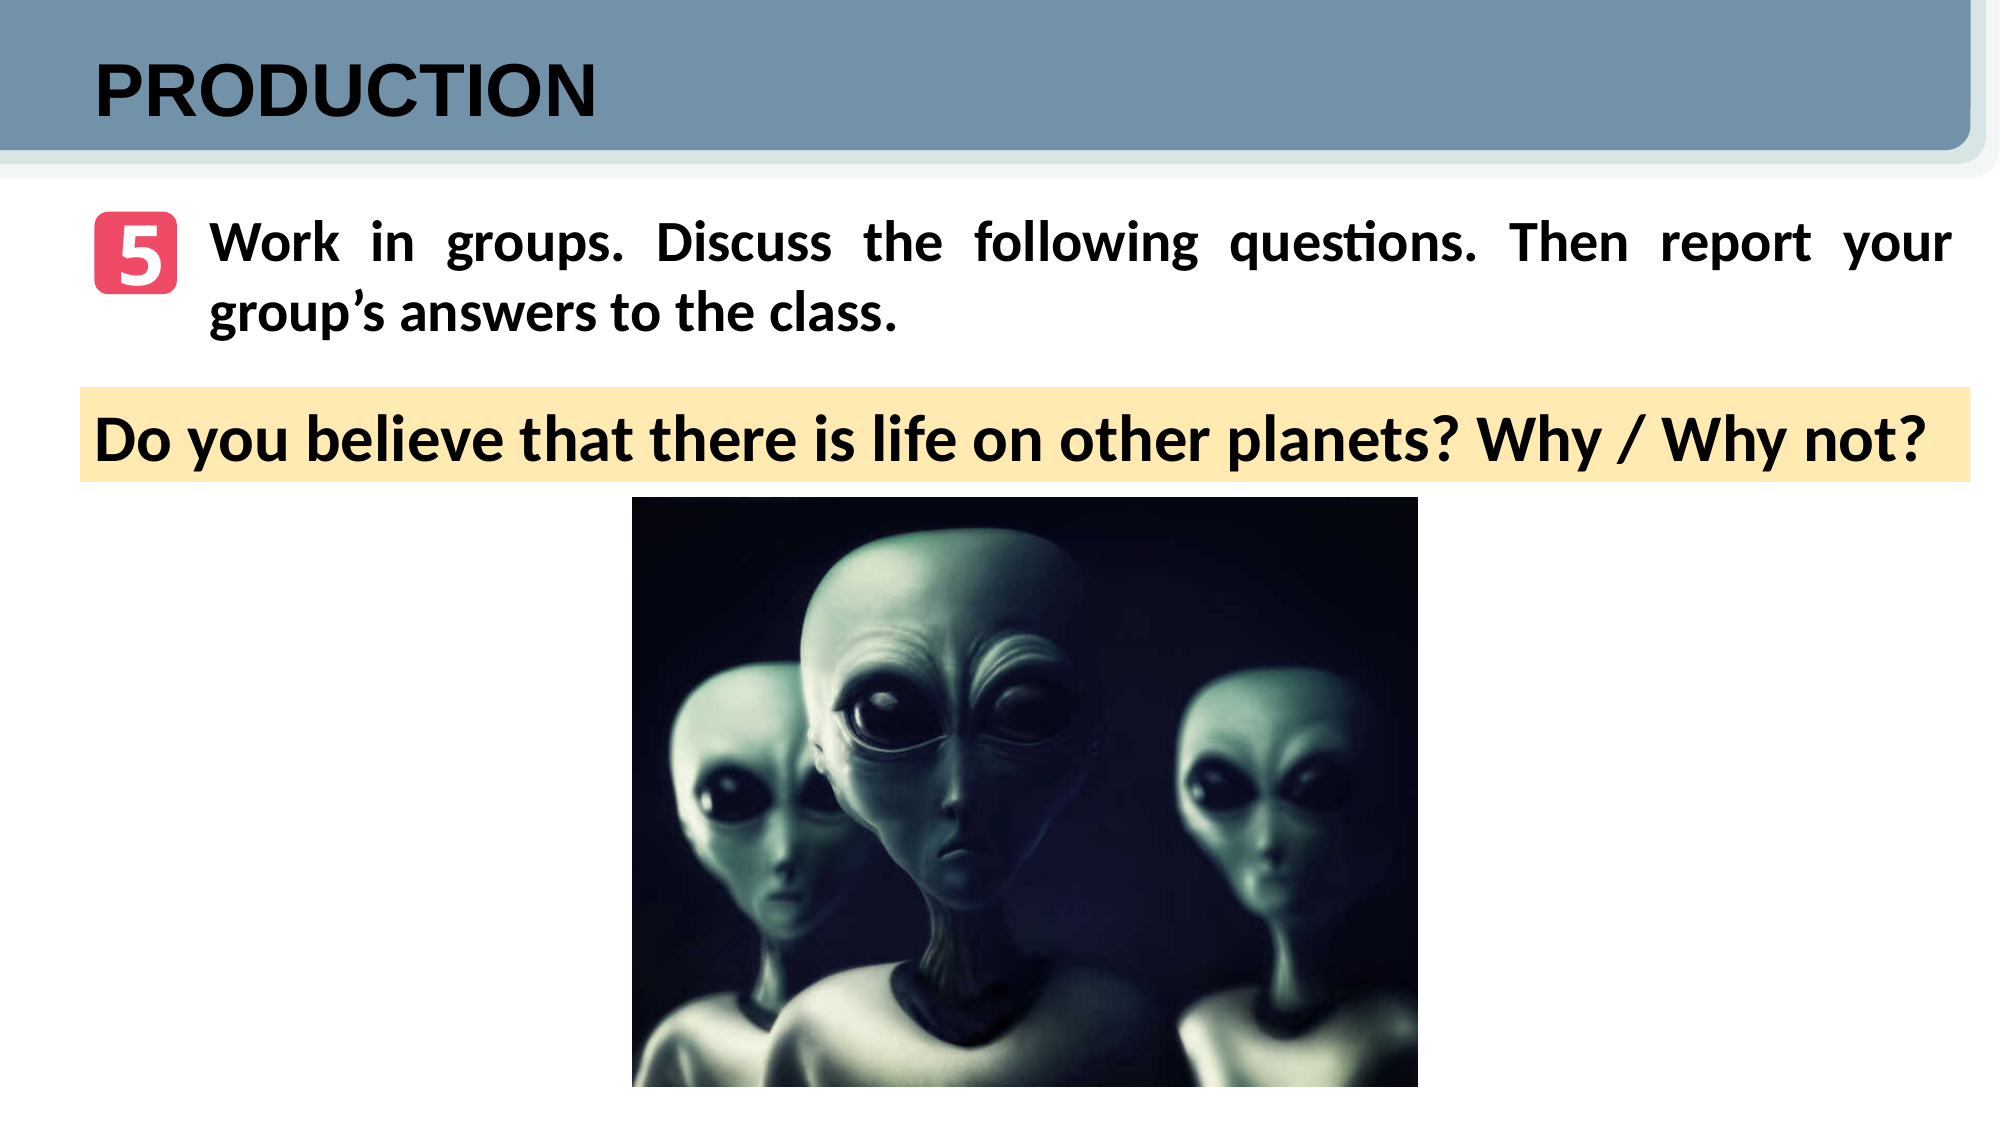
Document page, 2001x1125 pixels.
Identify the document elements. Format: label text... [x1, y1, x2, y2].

text_box [169, 212, 178, 294]
text_box [93, 211, 103, 295]
text_box Work in groups. Discuss the following questions. Then report your group’s answers to the class. [195, 195, 1970, 351]
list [632, 497, 1418, 1087]
text_box Do you believe that there is life on other planets? Why / Why not? [79, 387, 1971, 482]
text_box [0, 0, 2000, 178]
text_box 5 [103, 194, 169, 310]
